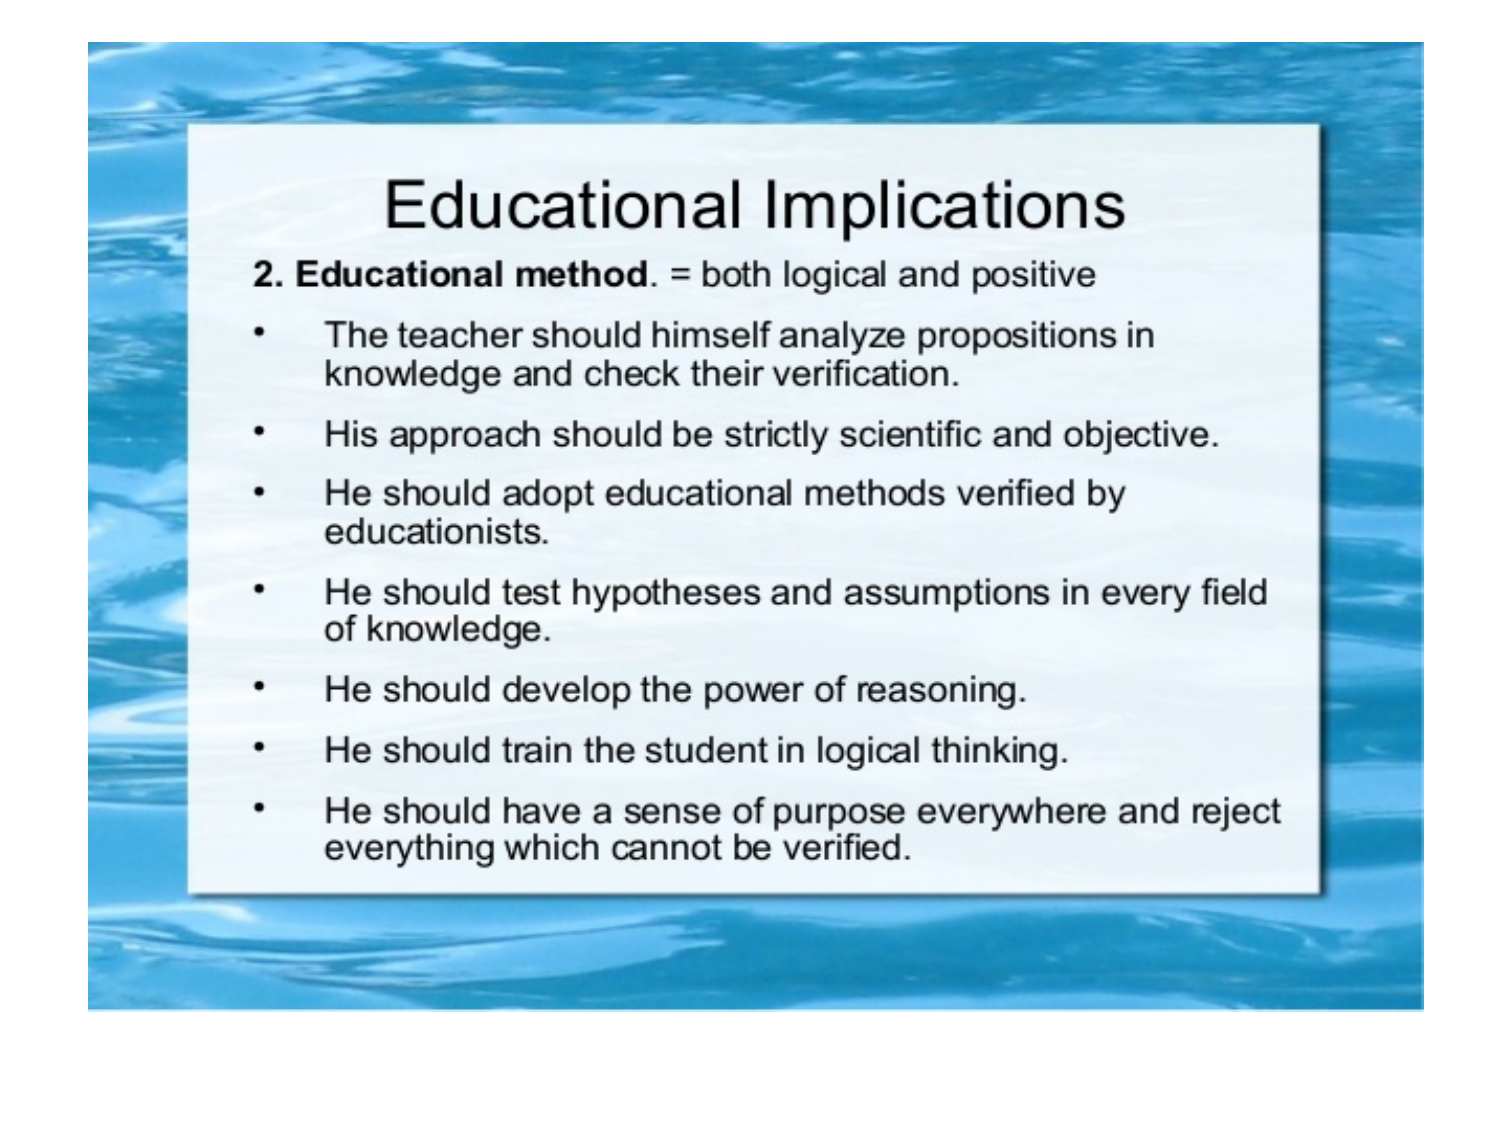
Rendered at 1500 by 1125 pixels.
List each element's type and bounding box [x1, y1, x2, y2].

picture [88, 42, 1424, 1012]
